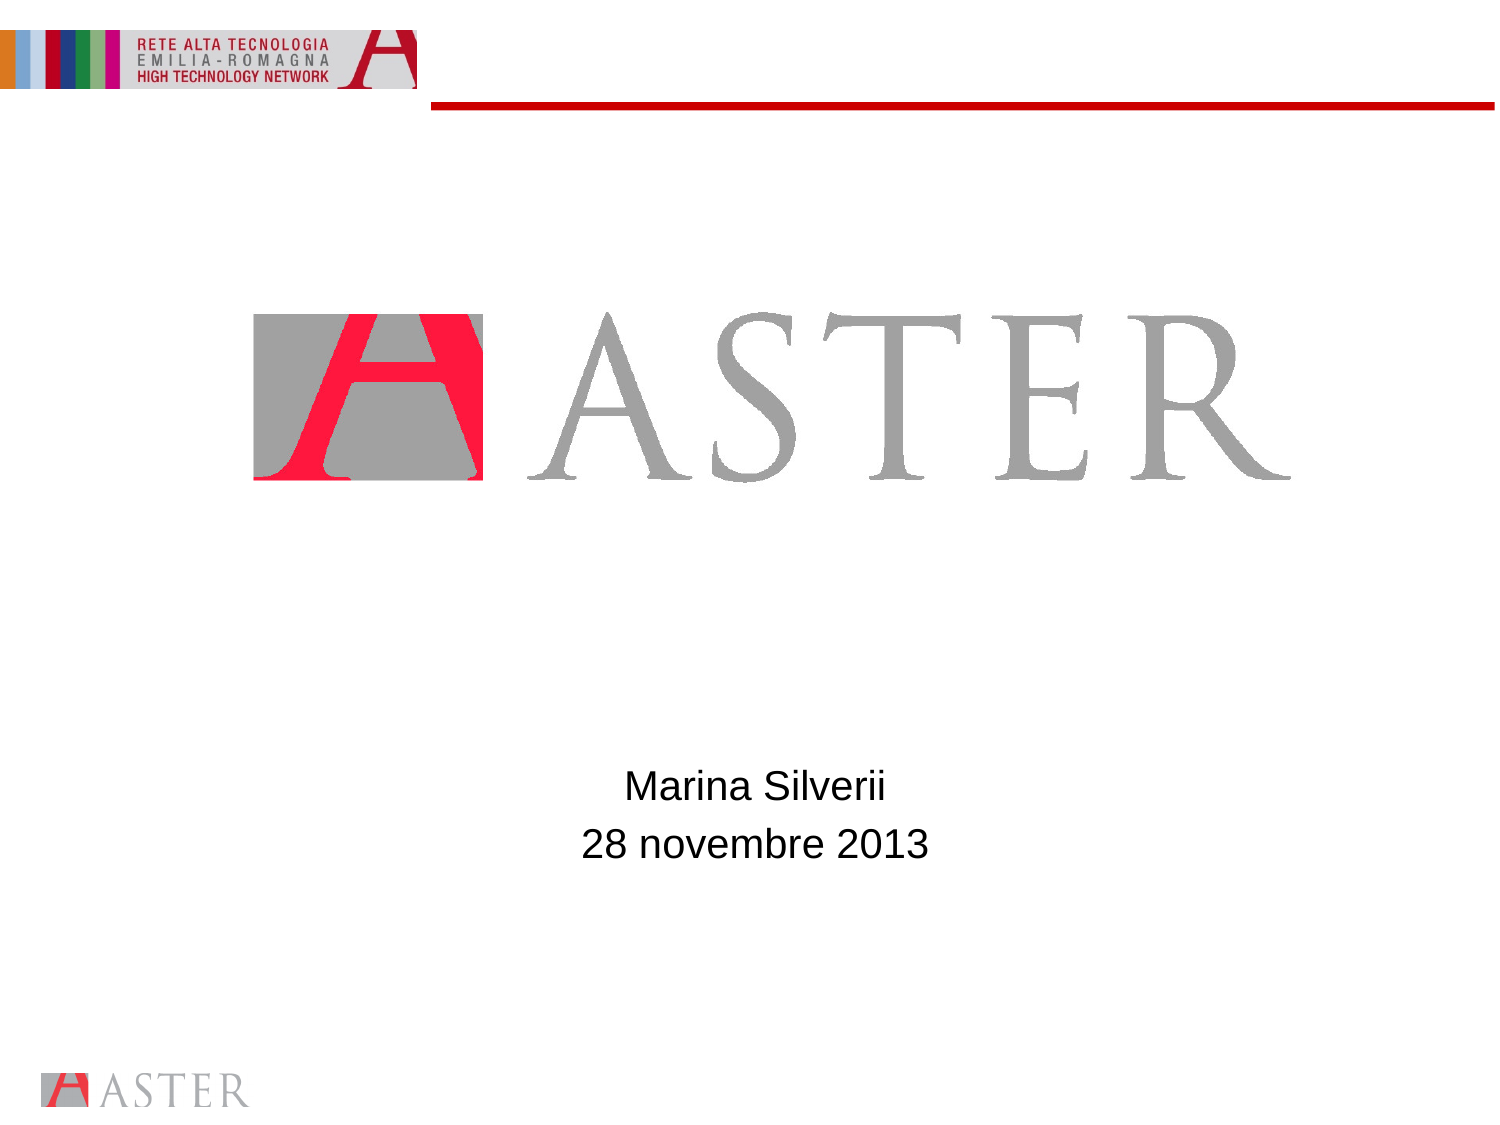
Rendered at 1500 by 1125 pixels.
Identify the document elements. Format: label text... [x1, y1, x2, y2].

picture [0, 30, 417, 89]
picture [243, 304, 1301, 488]
subtitle Marina Silverii 28 novembre 2013 [229, 751, 1281, 1040]
